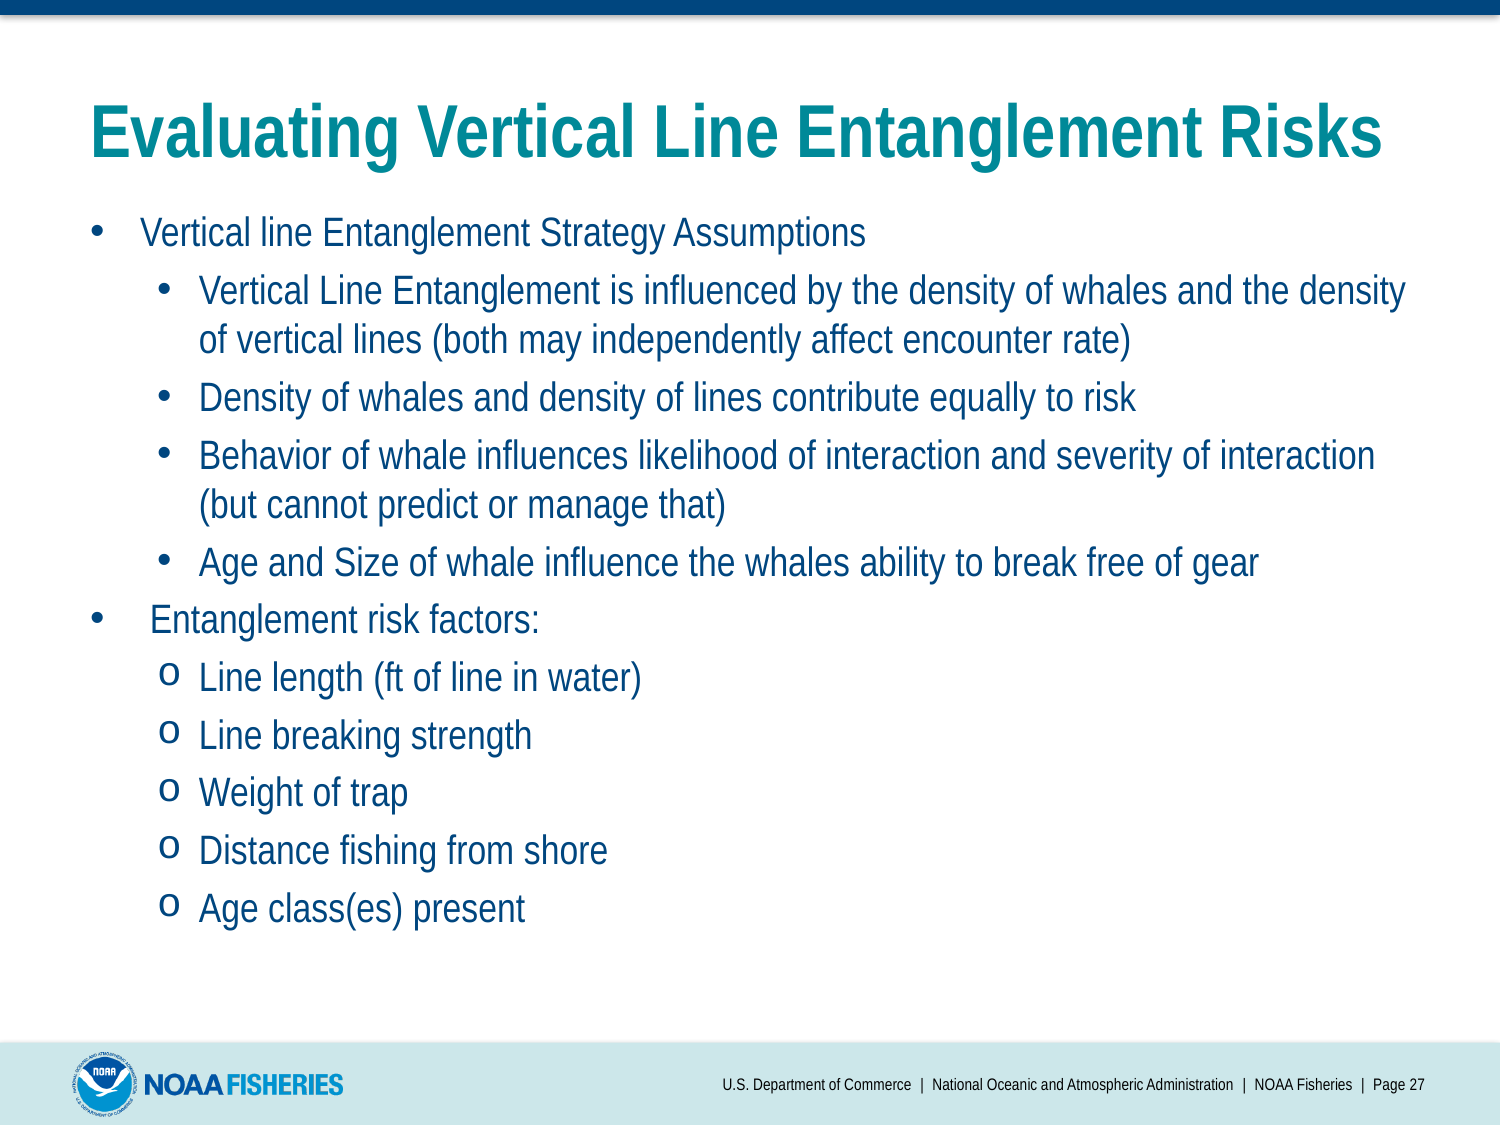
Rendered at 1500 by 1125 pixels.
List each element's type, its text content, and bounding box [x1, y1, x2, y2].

picture [335, 1078, 343, 1085]
slide_number U.S. Department of Commerce | National Oceanic and Atmospheric Administration | NOAA Fisheries | Page 27 [375, 1042, 1425, 1125]
title Evaluating Vertical Line Entanglement Risks [75, 75, 1425, 186]
picture [72, 1052, 343, 1117]
list Vertical line Entanglement Strategy Assumptions Vertical Line Entanglement is influenced by the density of whales and the density of vertical lines (both may independently affect encounter rate) Density of whales and density of lines contribute equally to risk Behavior of whale influences likelihood of interaction and severity of interaction (but cannot predict or manage that) Age and Size of whale influence the whales ability to break free of gear Entanglement risk factors: Line length (ft of line in water) Line breaking strength Weight of trap Distance fishing from shore Age class(es) present [75, 198, 1425, 941]
